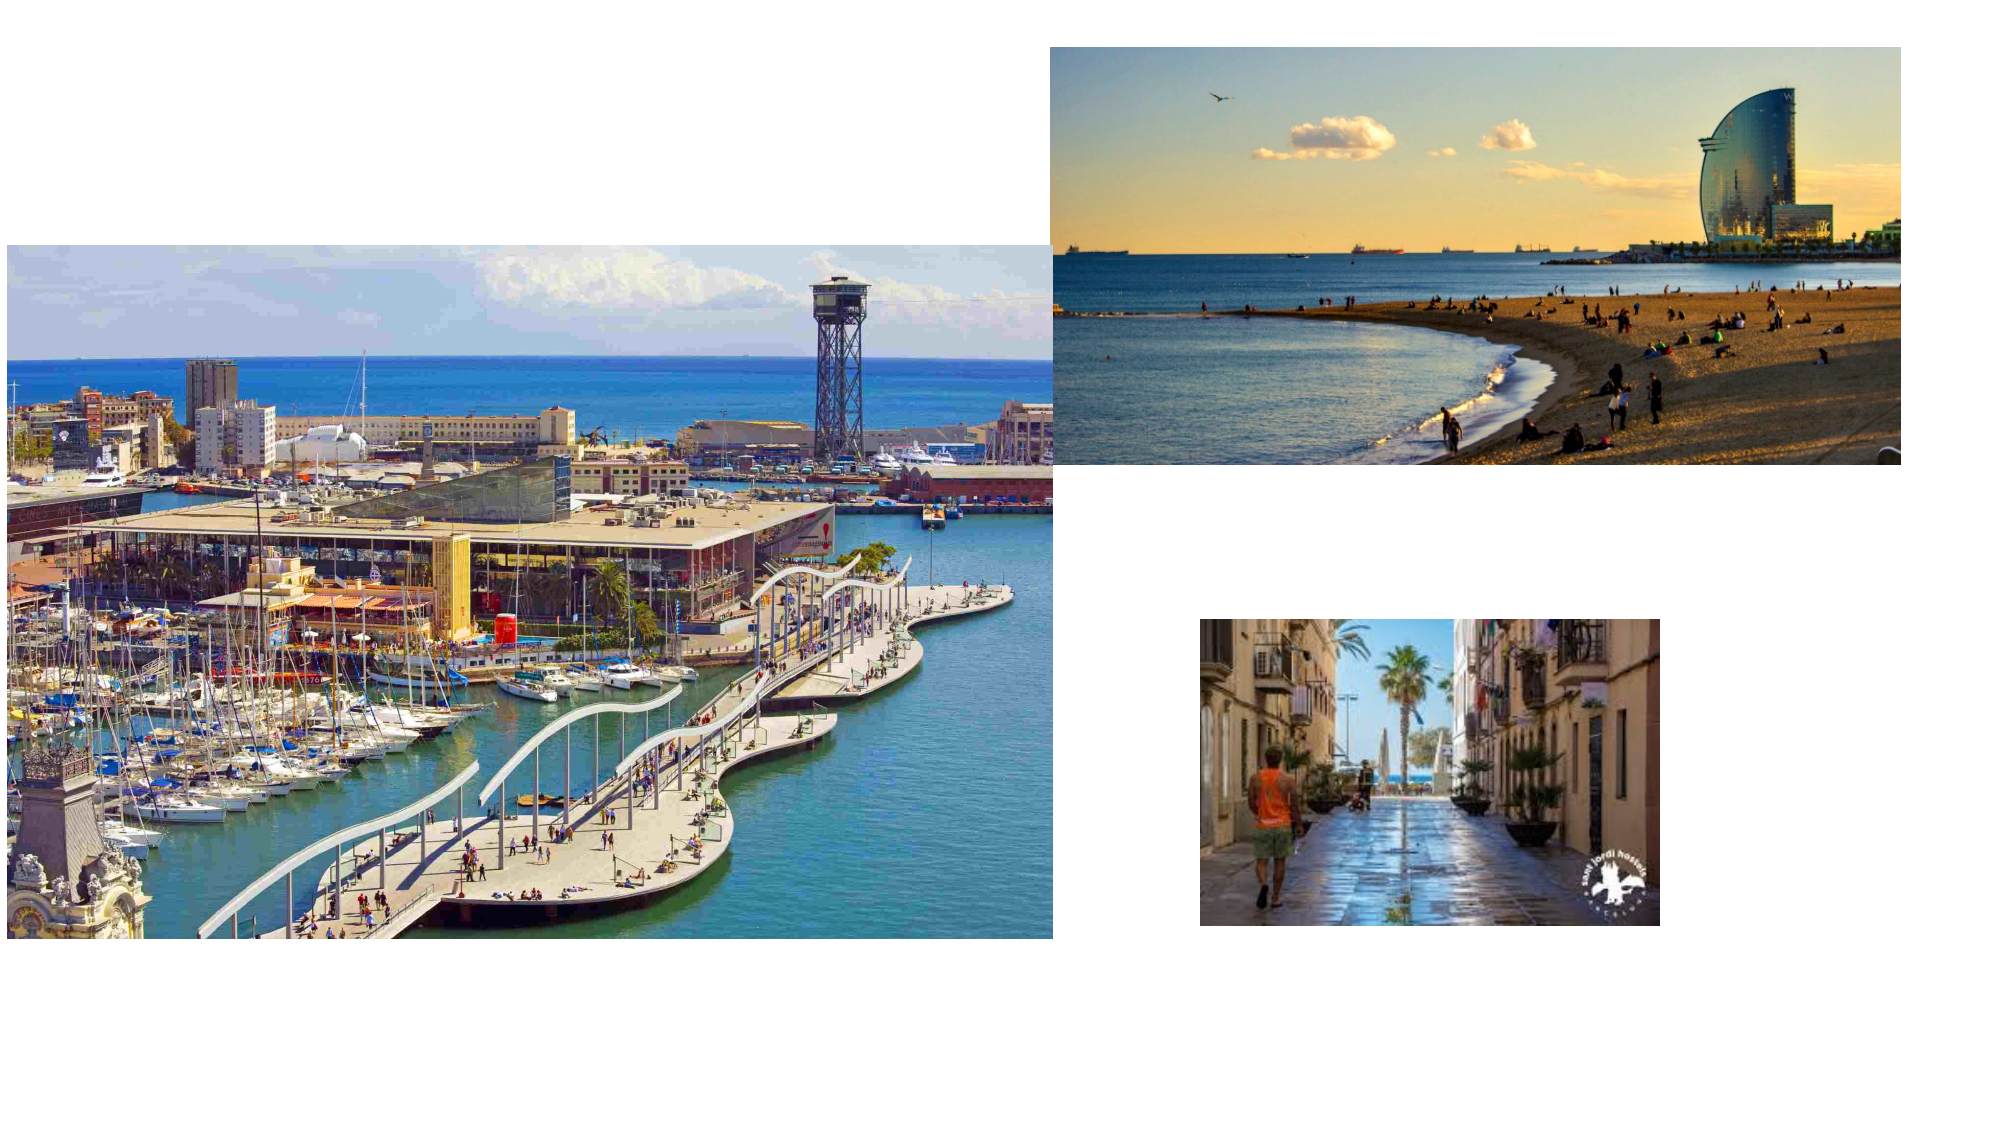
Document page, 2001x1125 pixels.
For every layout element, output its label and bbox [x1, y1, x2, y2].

list [1050, 47, 1901, 465]
list [7, 245, 1053, 939]
picture [1199, 619, 1660, 926]
